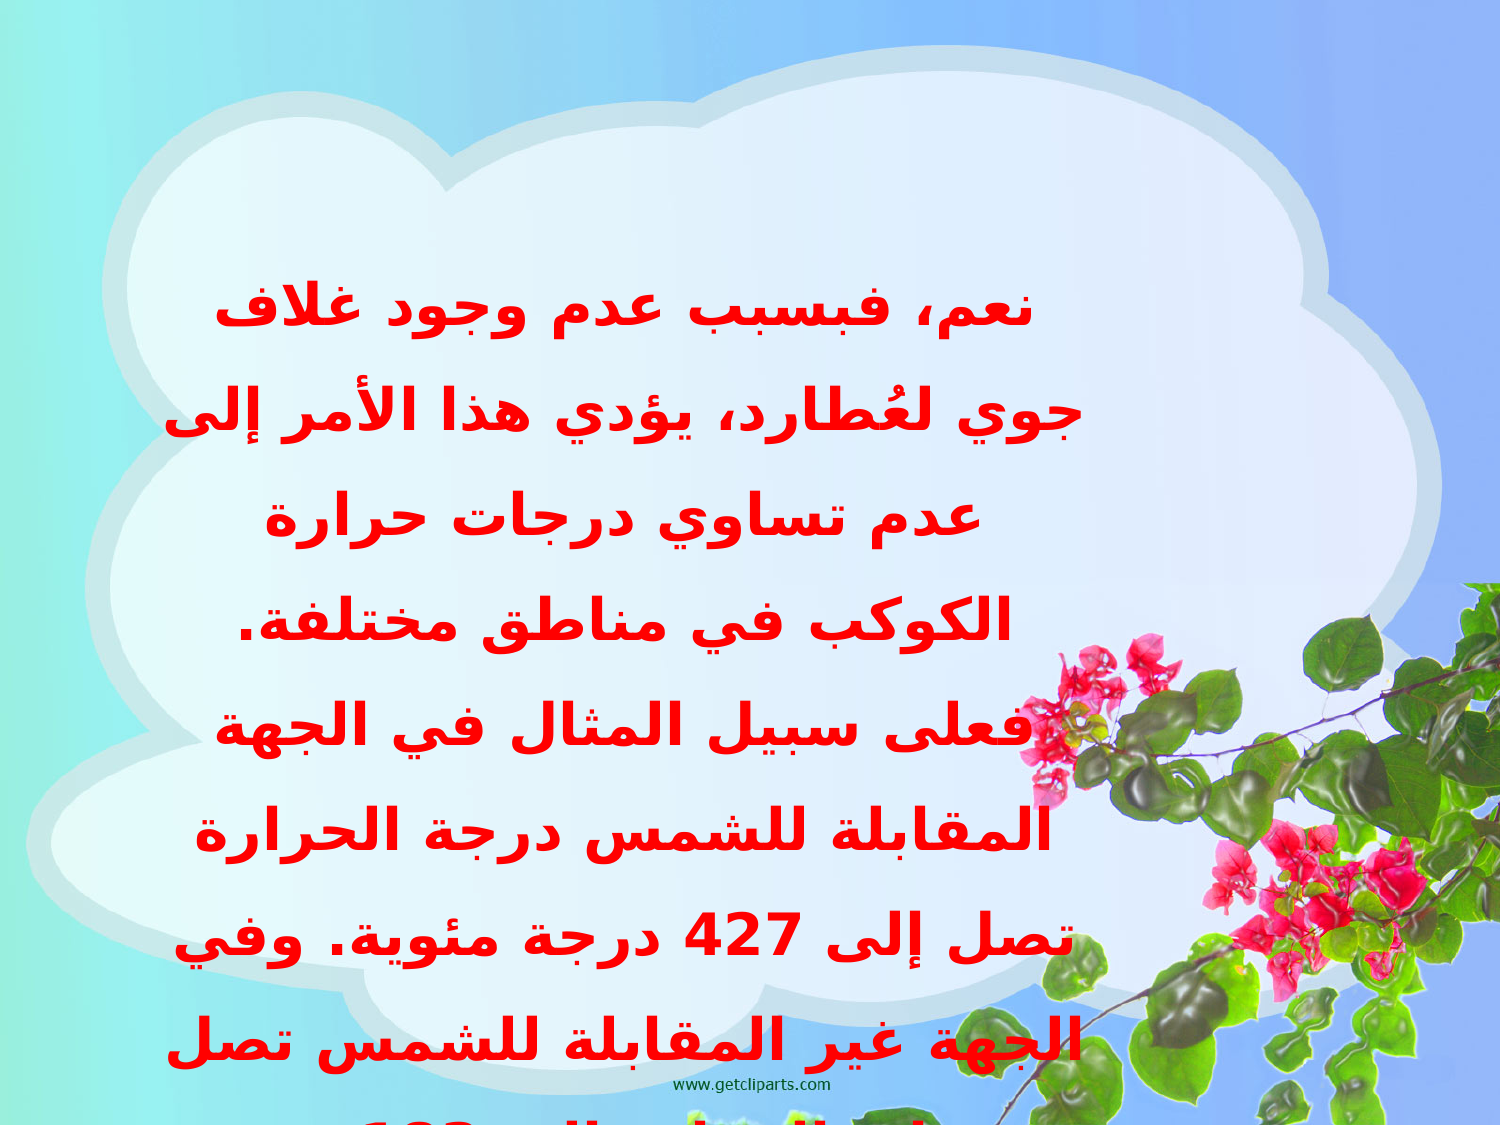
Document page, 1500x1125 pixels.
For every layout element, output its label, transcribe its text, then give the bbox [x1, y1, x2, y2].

picture [0, 0, 1500, 1125]
text_box نعم، فبسبب عدم وجود غلاف جوي لعُطارد، يؤدي هذا الأمر إلى عدم تساوي درجات حرارة الكوكب في مناطق مختلفة. فعلى سبيل المثال في الجهة المقابلة للشمس درجة الحرارة تصل إلى 427 درجة مئوية. وفي الجهة غير المقابلة للشمس تصل درجات الحرارة إلى 183 تحت الصفر. مما أدى إلى تكون جليد في المنطقة المعاكسة للشمس. [137, 224, 1113, 1125]
